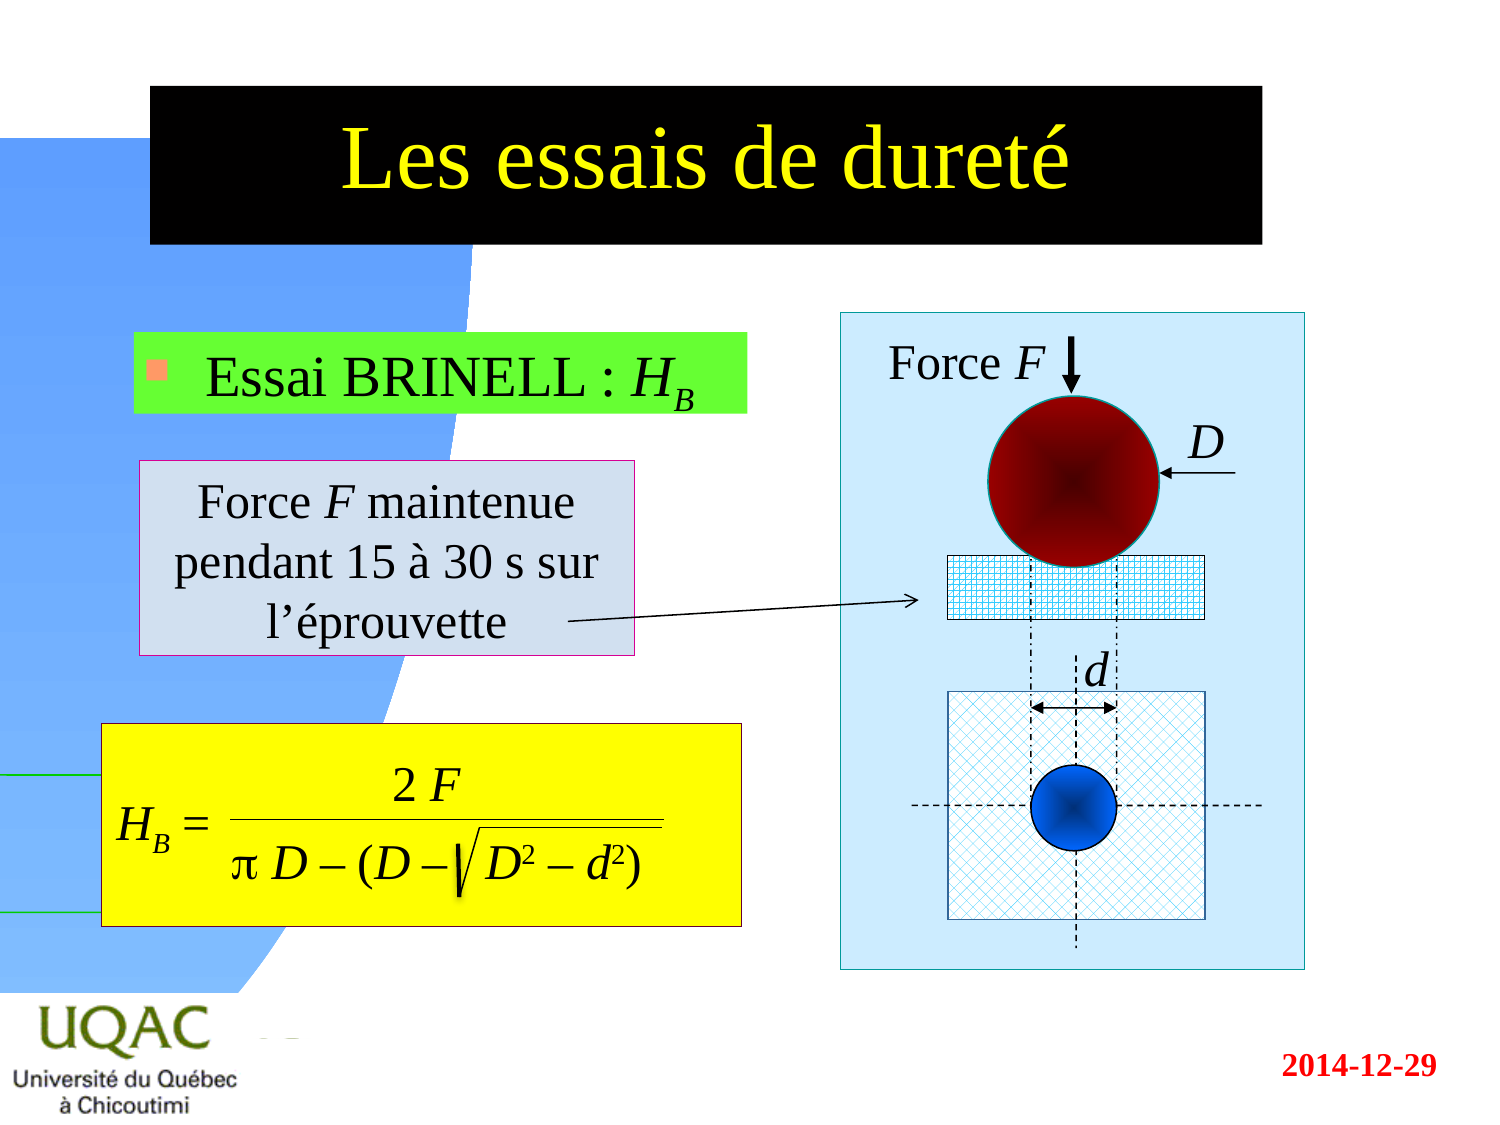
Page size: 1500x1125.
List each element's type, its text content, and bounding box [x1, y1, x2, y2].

list Essai BRINELL : HB [133, 332, 748, 414]
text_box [101, 722, 743, 921]
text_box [139, 460, 919, 658]
title Les essais de dureté [150, 85, 1263, 245]
picture [0, 993, 252, 1125]
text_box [840, 312, 1305, 970]
